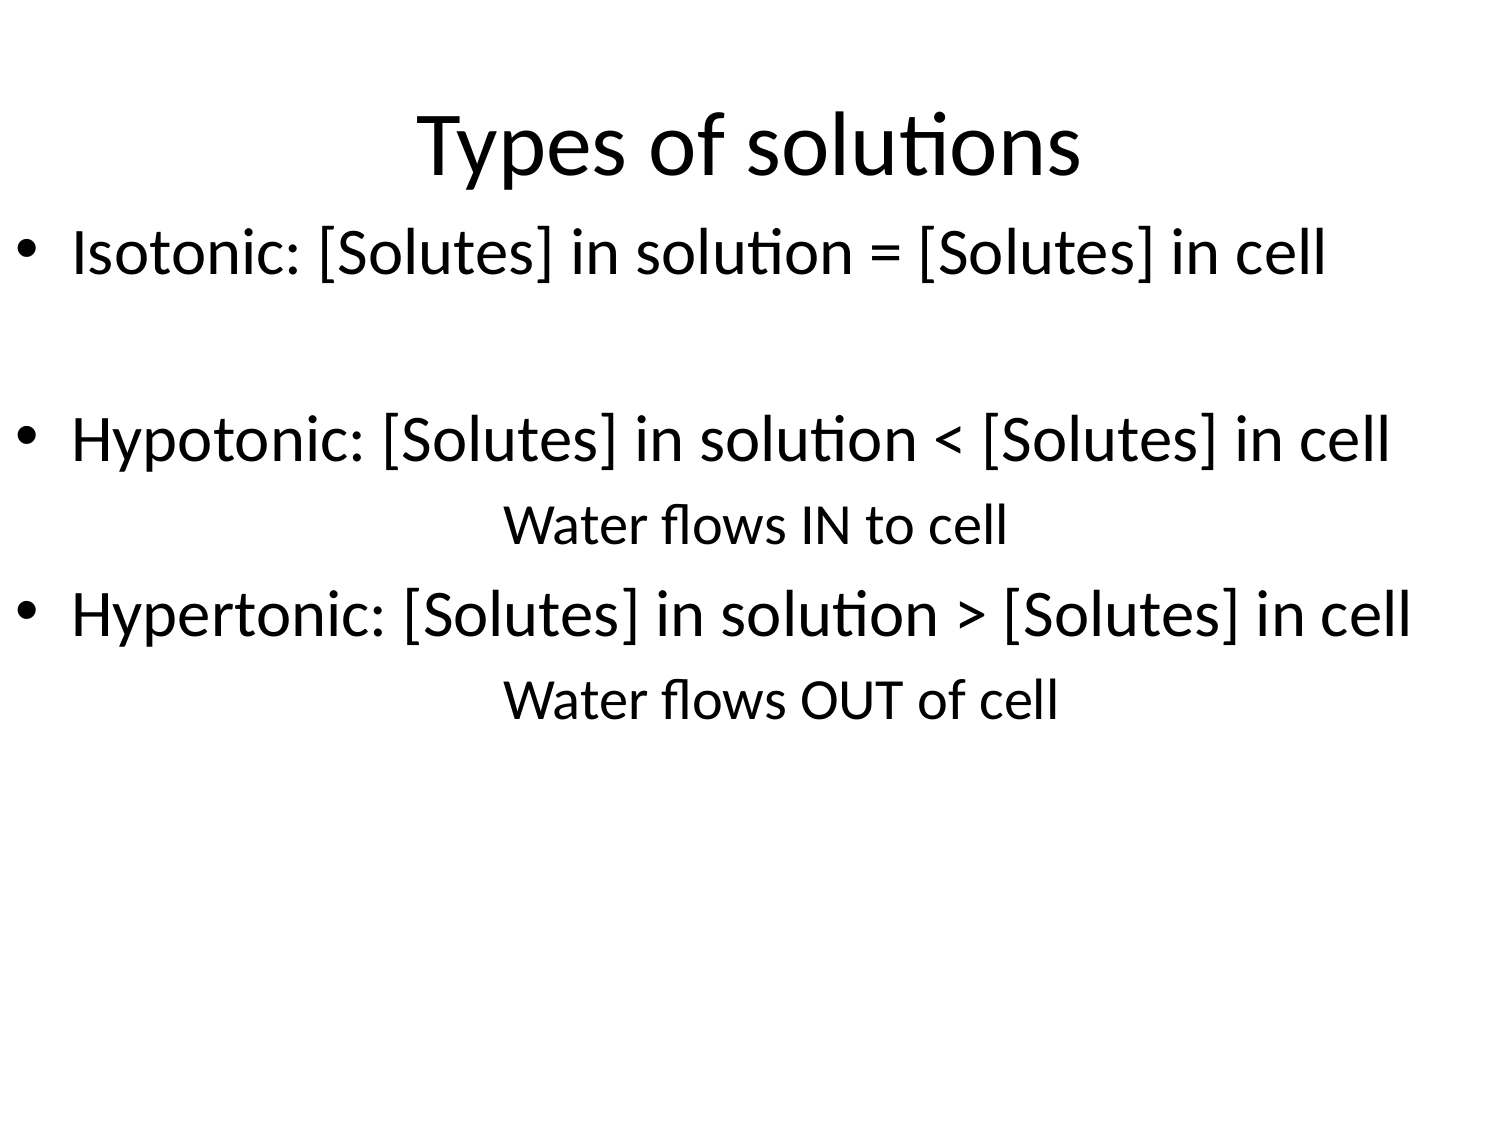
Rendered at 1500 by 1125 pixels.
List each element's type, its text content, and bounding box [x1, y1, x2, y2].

list Isotonic: [Solutes] in solution = [Solutes] in cell Hypotonic: [Solutes] in solution < [Solutes] in cell Water flows IN to cell Hypertonic: [Solutes] in solution > [Solutes] in cell Water flows OUT of cell [0, 200, 1500, 1005]
title Types of solutions [75, 45, 1425, 200]
